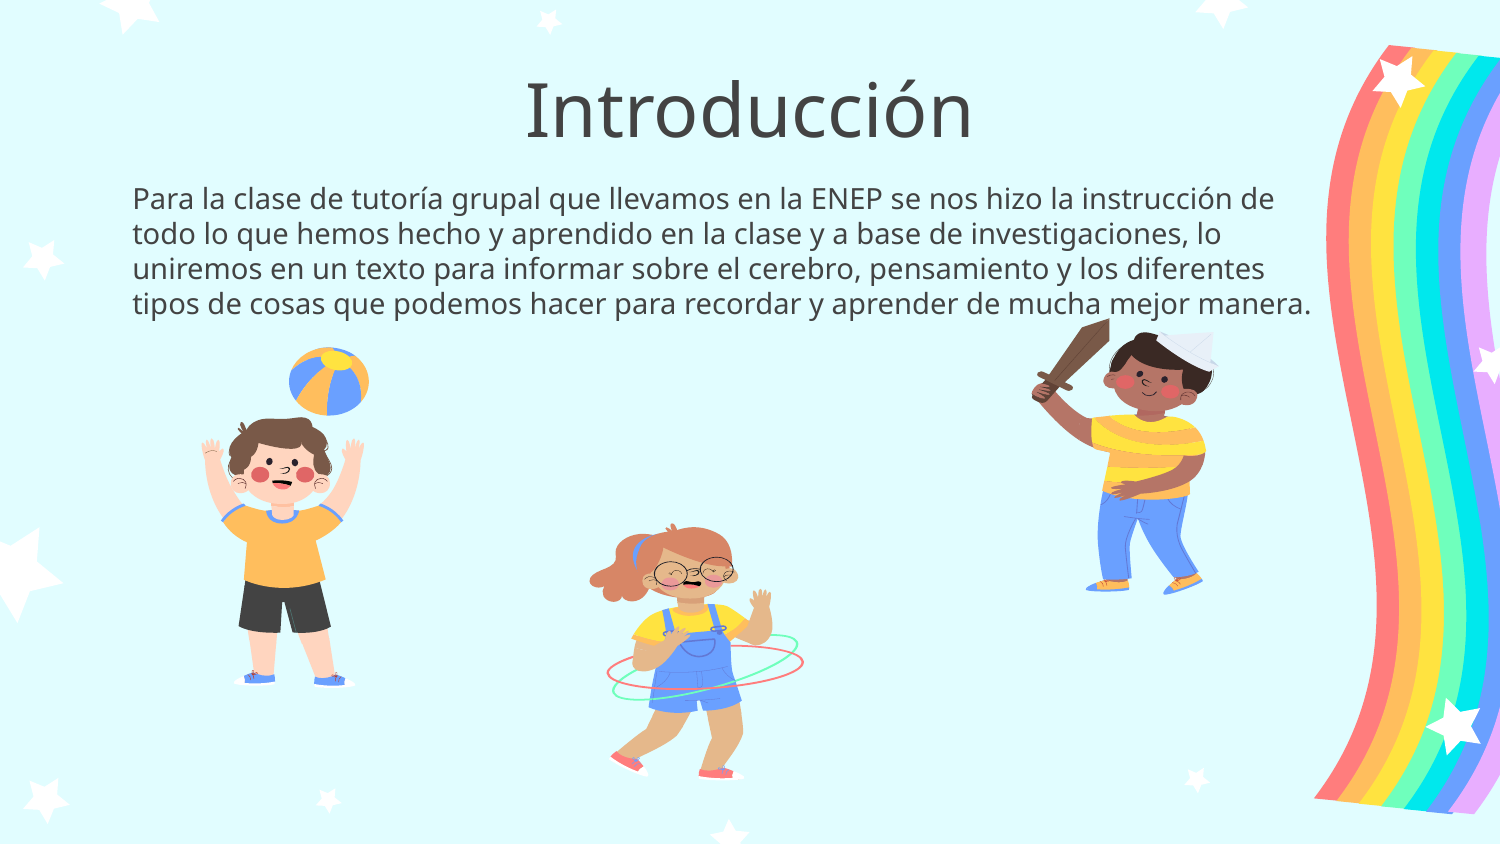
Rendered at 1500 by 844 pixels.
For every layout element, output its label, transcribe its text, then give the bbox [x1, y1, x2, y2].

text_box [1030, 318, 1223, 596]
list Para la clase de tutoría grupal que llevamos en la ENEP se nos hizo la instrucción de todo lo que hemos hecho y aprendido en la clase y a base de investigaciones, lo uniremos en un texto para informar sobre el cerebro, pensamiento y los diferentes tipos de cosas que podemos hacer para recordar y aprender de mucha mejor manera. [117, 165, 1343, 756]
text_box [200, 347, 374, 689]
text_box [588, 523, 806, 781]
title Introducción [159, 22, 1341, 165]
